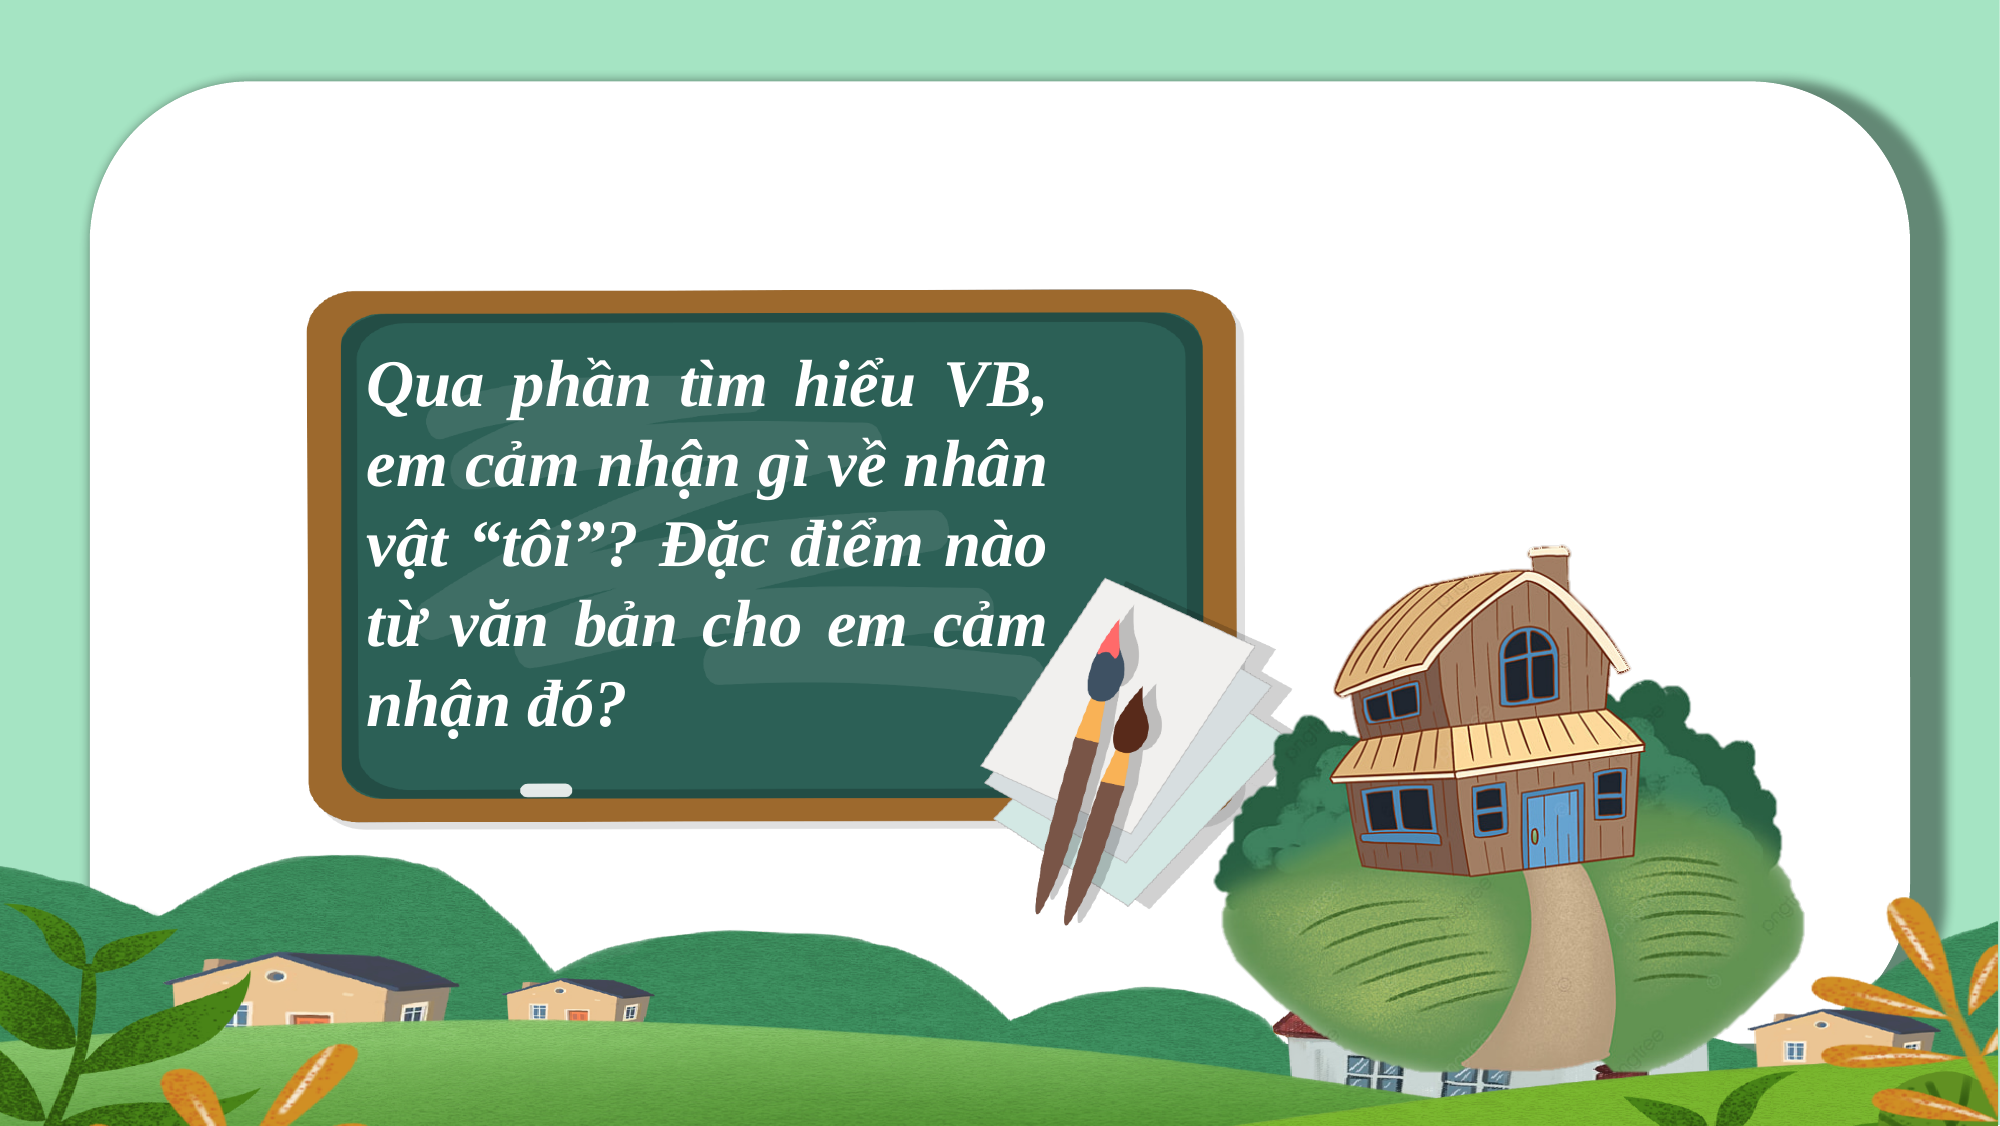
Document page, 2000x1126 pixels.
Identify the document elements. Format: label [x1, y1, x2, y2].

picture [0, 186, 1998, 1126]
